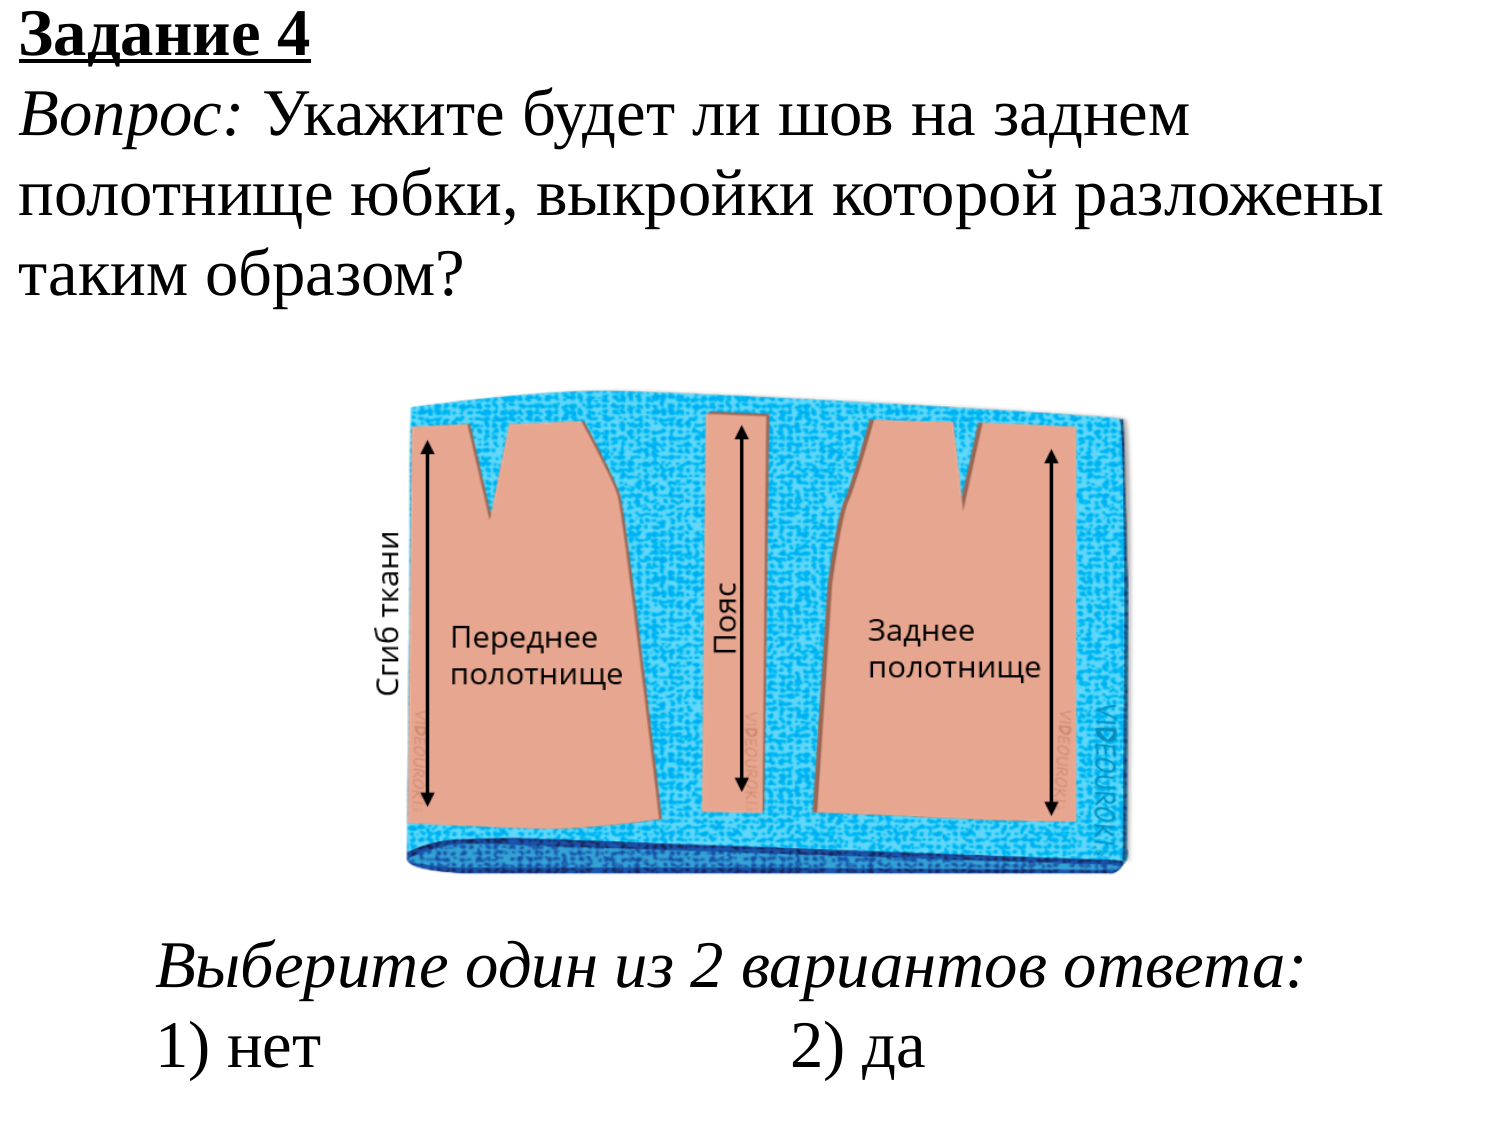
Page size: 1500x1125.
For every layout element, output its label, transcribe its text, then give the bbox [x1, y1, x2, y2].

picture [356, 325, 1161, 887]
text_box Задание 4 Вопрос: Укажите будет ли шов на заднем полотнище юбки, выкройки которой разложены таким образом? [3, 0, 1459, 441]
text_box Выберите один из 2 вариантов ответа: 1) нет 2) да [139, 913, 1325, 1089]
